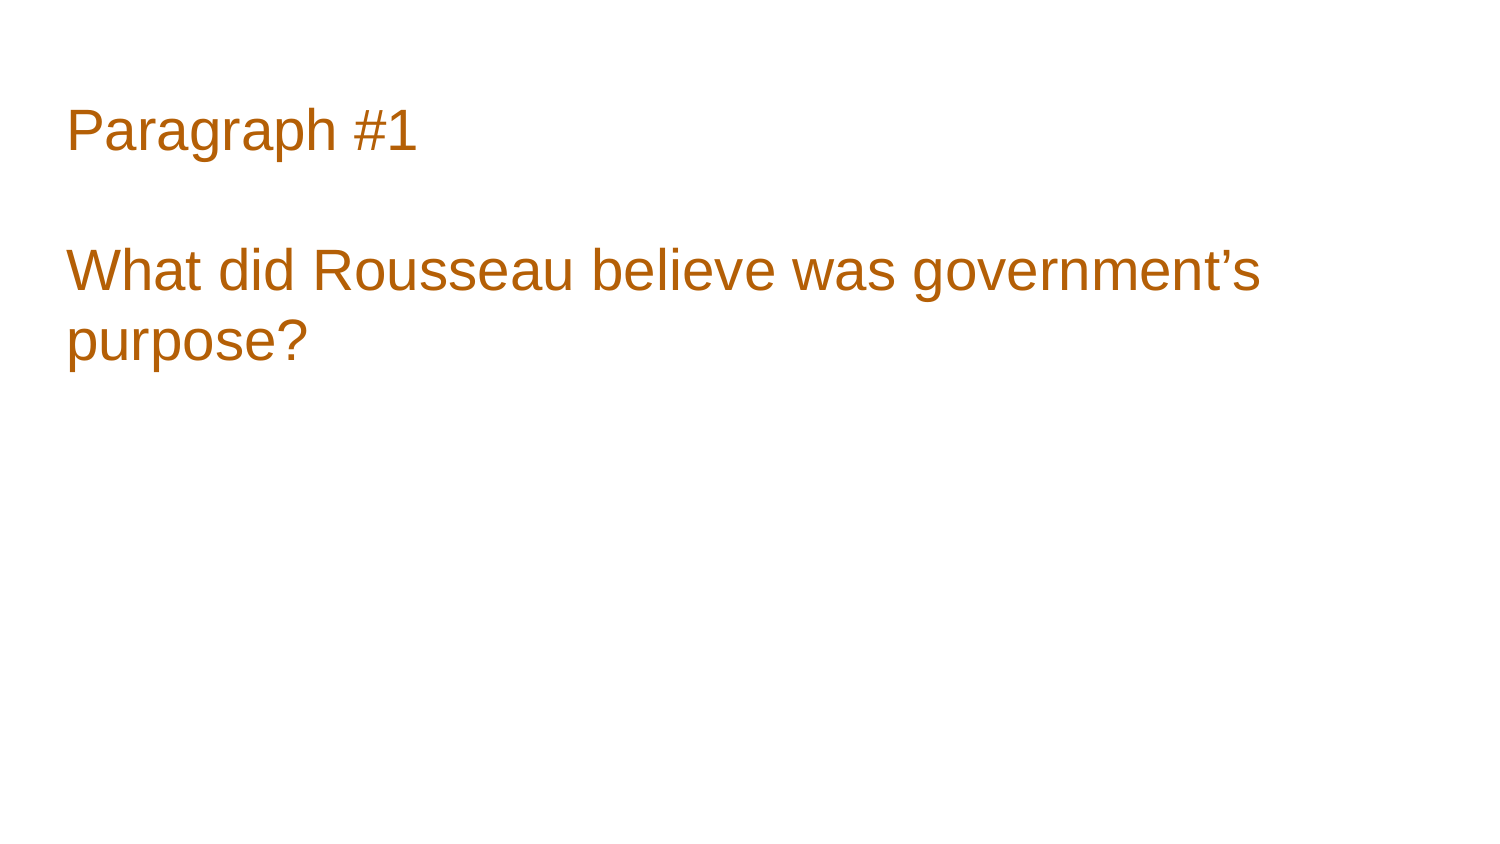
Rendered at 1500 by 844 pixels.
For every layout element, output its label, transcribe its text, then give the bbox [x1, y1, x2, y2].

title Paragraph #1 What did Rousseau believe was government’s purpose? [51, 77, 1449, 654]
